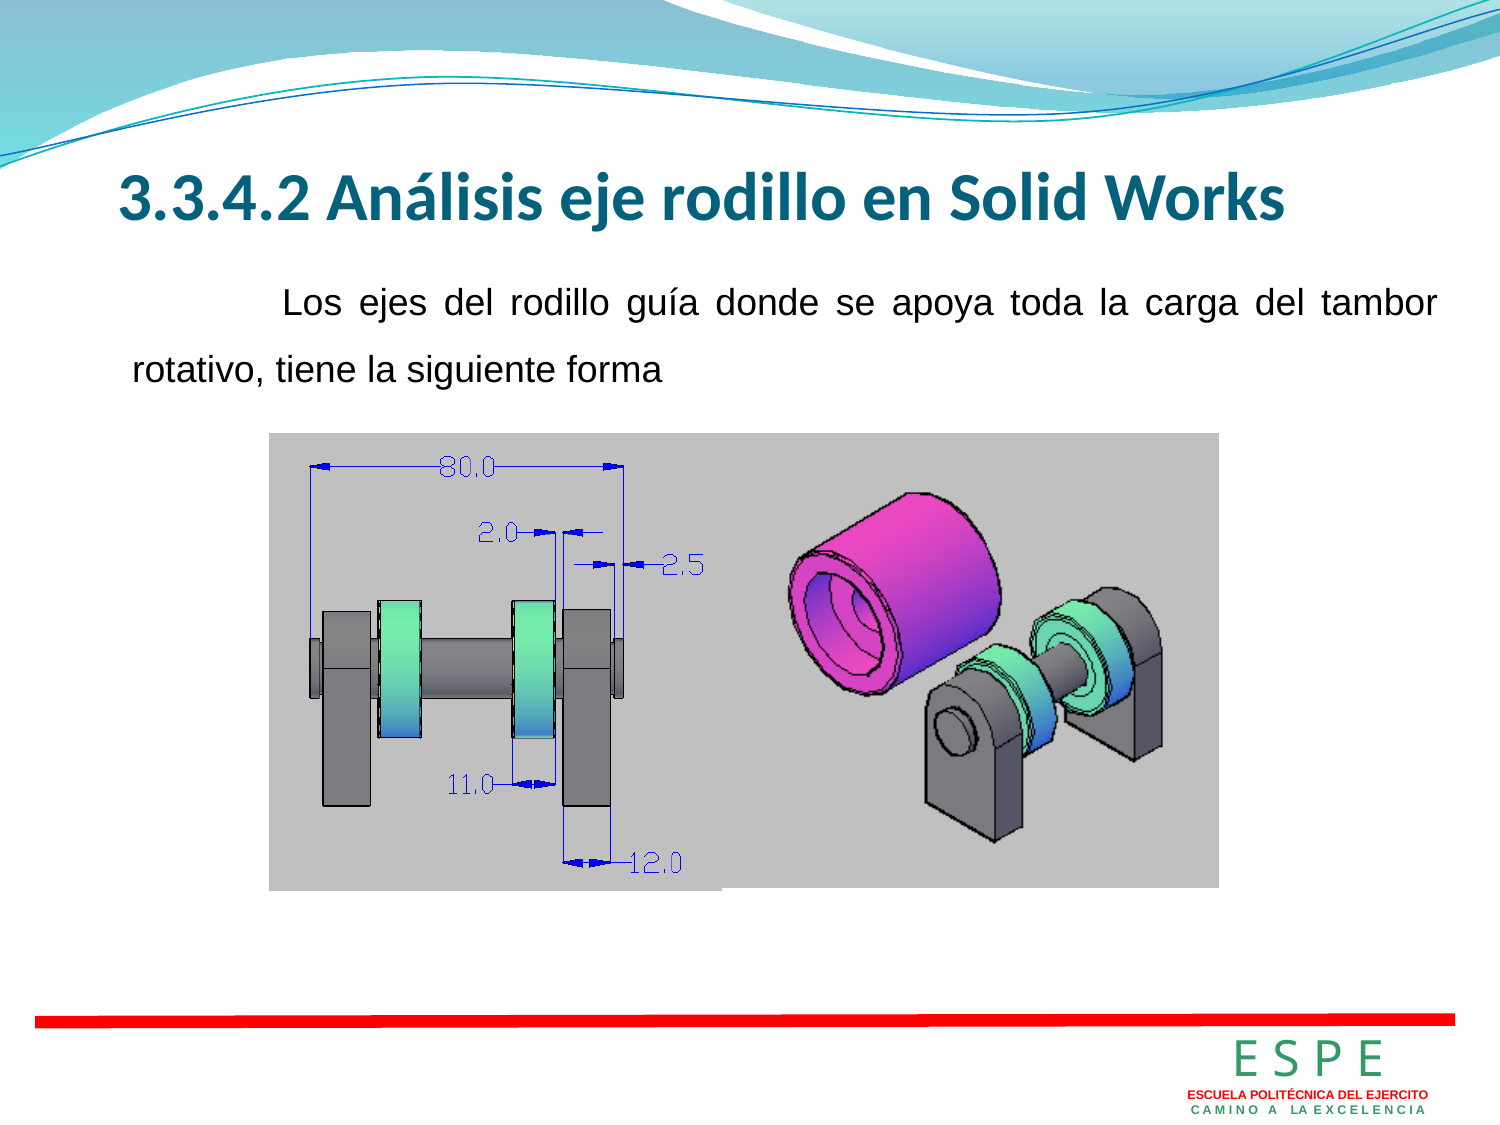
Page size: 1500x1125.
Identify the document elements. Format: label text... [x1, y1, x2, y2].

text_box Los ejes del rodillo guía donde se apoya toda la carga del tambor rotativo, tiene la siguiente forma [117, 247, 1453, 578]
picture [269, 433, 1219, 891]
text_box 3.3.4.2 Análisis eje rodillo en Solid Works [117, 128, 1418, 235]
text_box E S P E ESCUELA POLITÉCNICA DEL EJERCITO C A M I N O A LA E X C E L E N C I A [1160, 1018, 1456, 1125]
